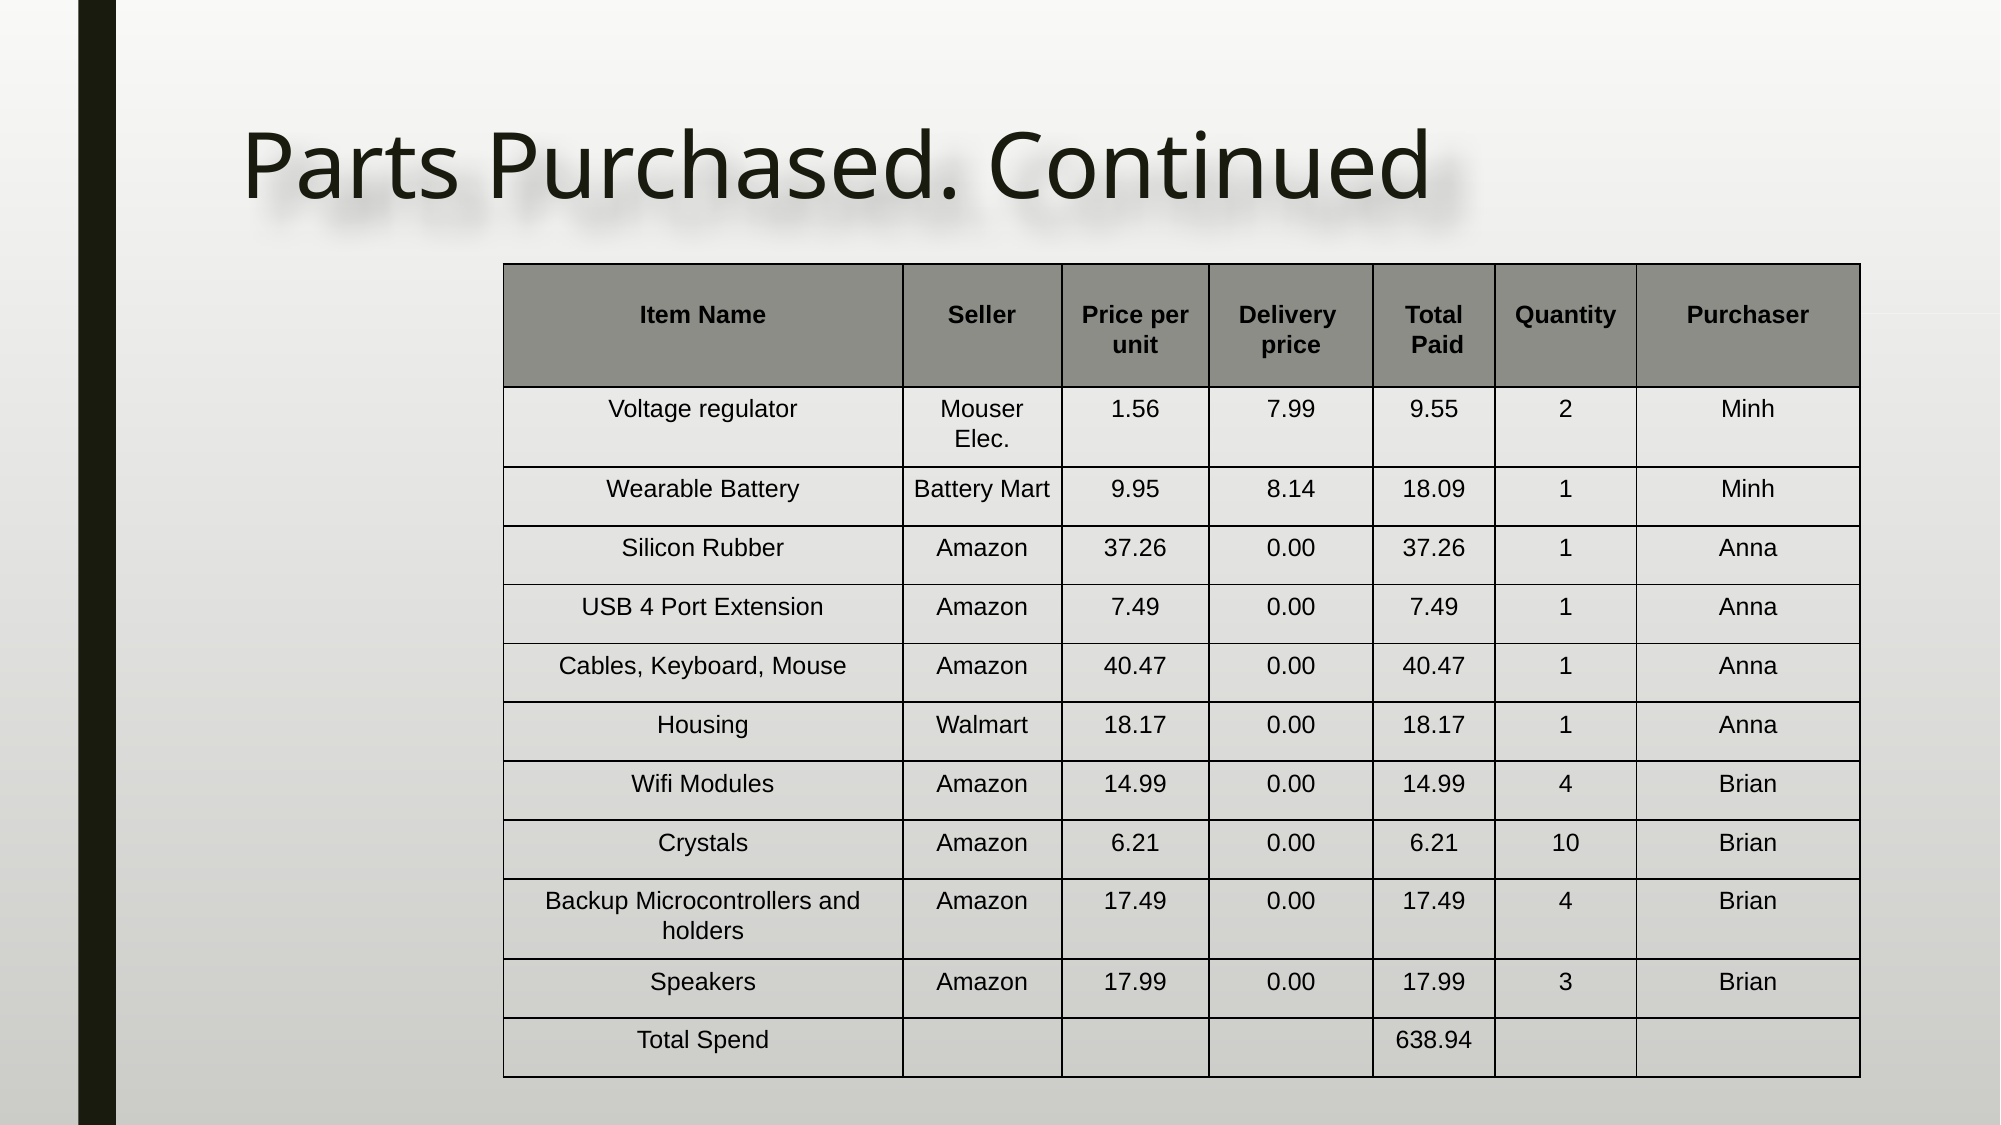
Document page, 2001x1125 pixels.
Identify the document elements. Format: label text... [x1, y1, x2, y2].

table_cell 1.56 [1063, 388, 1208, 466]
table_cell 17.49 [1374, 880, 1494, 958]
table_cell 7.99 [1210, 388, 1372, 466]
table_cell [904, 1019, 1061, 1076]
table_cell Crystals [504, 821, 902, 878]
table_cell Wifi Modules [504, 762, 902, 819]
table_cell USB 4 Port Extension [504, 585, 902, 643]
table_cell 17.99 [1063, 960, 1208, 1017]
table_cell 17.99 [1374, 960, 1494, 1017]
table_cell Mouser Elec. [904, 388, 1061, 466]
table_cell Total Spend [504, 1019, 902, 1076]
table_cell 18.17 [1063, 703, 1208, 760]
table_cell 40.47 [1063, 644, 1208, 701]
title Parts Purchased. Continued [225, 112, 1800, 357]
table_cell Anna [1637, 644, 1859, 701]
table_cell 1 [1496, 527, 1636, 584]
table_cell 4 [1496, 762, 1636, 819]
table_cell 4 [1496, 880, 1636, 958]
table_cell 9.55 [1374, 388, 1494, 466]
table_cell 7.49 [1374, 585, 1494, 643]
table_cell Battery Mart [904, 468, 1061, 525]
table_cell Walmart [904, 703, 1061, 760]
table_cell 10 [1496, 821, 1636, 878]
table_cell Amazon [904, 527, 1061, 584]
table_header Quantity [1496, 265, 1636, 386]
table_header Price per unit [1063, 265, 1208, 386]
table_cell Brian [1637, 880, 1859, 958]
table_cell Brian [1637, 960, 1859, 1017]
table_cell 40.47 [1374, 644, 1494, 701]
table_cell Housing [504, 703, 902, 760]
table_cell Backup Microcontrollers and holders [504, 880, 902, 958]
table_cell 0.00 [1210, 880, 1372, 958]
table_cell Anna [1637, 585, 1859, 643]
table_cell 37.26 [1063, 527, 1208, 584]
table_cell 17.49 [1063, 880, 1208, 958]
table_cell 2 [1496, 388, 1636, 466]
table_cell Minh [1637, 468, 1859, 525]
table_cell 1 [1496, 703, 1636, 760]
table_cell 638.94 [1374, 1019, 1494, 1076]
table_cell 0.00 [1210, 644, 1372, 701]
table_cell Brian [1637, 821, 1859, 878]
table_cell 0.00 [1210, 703, 1372, 760]
table_header Delivery price [1210, 265, 1372, 386]
table_header Purchaser [1637, 265, 1859, 386]
table_cell [1210, 1019, 1372, 1076]
table_cell 1 [1496, 644, 1636, 701]
table_cell Amazon [904, 880, 1061, 958]
table_cell 7.49 [1063, 585, 1208, 643]
table_cell [1637, 1019, 1859, 1076]
table_cell 14.99 [1063, 762, 1208, 819]
table_cell 1 [1496, 468, 1636, 525]
table_cell 0.00 [1210, 762, 1372, 819]
table_header Total Paid [1374, 265, 1494, 386]
table_header Item Name [504, 265, 902, 386]
table_cell Cables, Keyboard, Mouse [504, 644, 902, 701]
table_cell Anna [1637, 703, 1859, 760]
table_cell 37.26 [1374, 527, 1494, 584]
table_cell Amazon [904, 762, 1061, 819]
table_cell [1063, 1019, 1208, 1076]
table_cell Amazon [904, 821, 1061, 878]
table_cell Silicon Rubber [504, 527, 902, 584]
table_cell 9.95 [1063, 468, 1208, 525]
table_cell Voltage regulator [504, 388, 902, 466]
table_cell 0.00 [1210, 585, 1372, 643]
table_cell Amazon [904, 960, 1061, 1017]
table_cell 8.14 [1210, 468, 1372, 525]
table_cell [1496, 1019, 1636, 1076]
table_cell 18.09 [1374, 468, 1494, 525]
table_cell 6.21 [1374, 821, 1494, 878]
table_cell 6.21 [1063, 821, 1208, 878]
table_cell Amazon [904, 585, 1061, 643]
table_cell 3 [1496, 960, 1636, 1017]
table_cell Wearable Battery [504, 468, 902, 525]
table_header Seller [904, 265, 1061, 386]
table_cell 0.00 [1210, 960, 1372, 1017]
table_cell 14.99 [1374, 762, 1494, 819]
table_cell 1 [1496, 585, 1636, 643]
table_cell 0.00 [1210, 527, 1372, 584]
table_cell Amazon [904, 644, 1061, 701]
table_cell Anna [1637, 527, 1859, 584]
table_cell Minh [1637, 388, 1859, 466]
table_cell Speakers [504, 960, 902, 1017]
table_cell 18.17 [1374, 703, 1494, 760]
table_cell 0.00 [1210, 821, 1372, 878]
table_cell Brian [1637, 762, 1859, 819]
